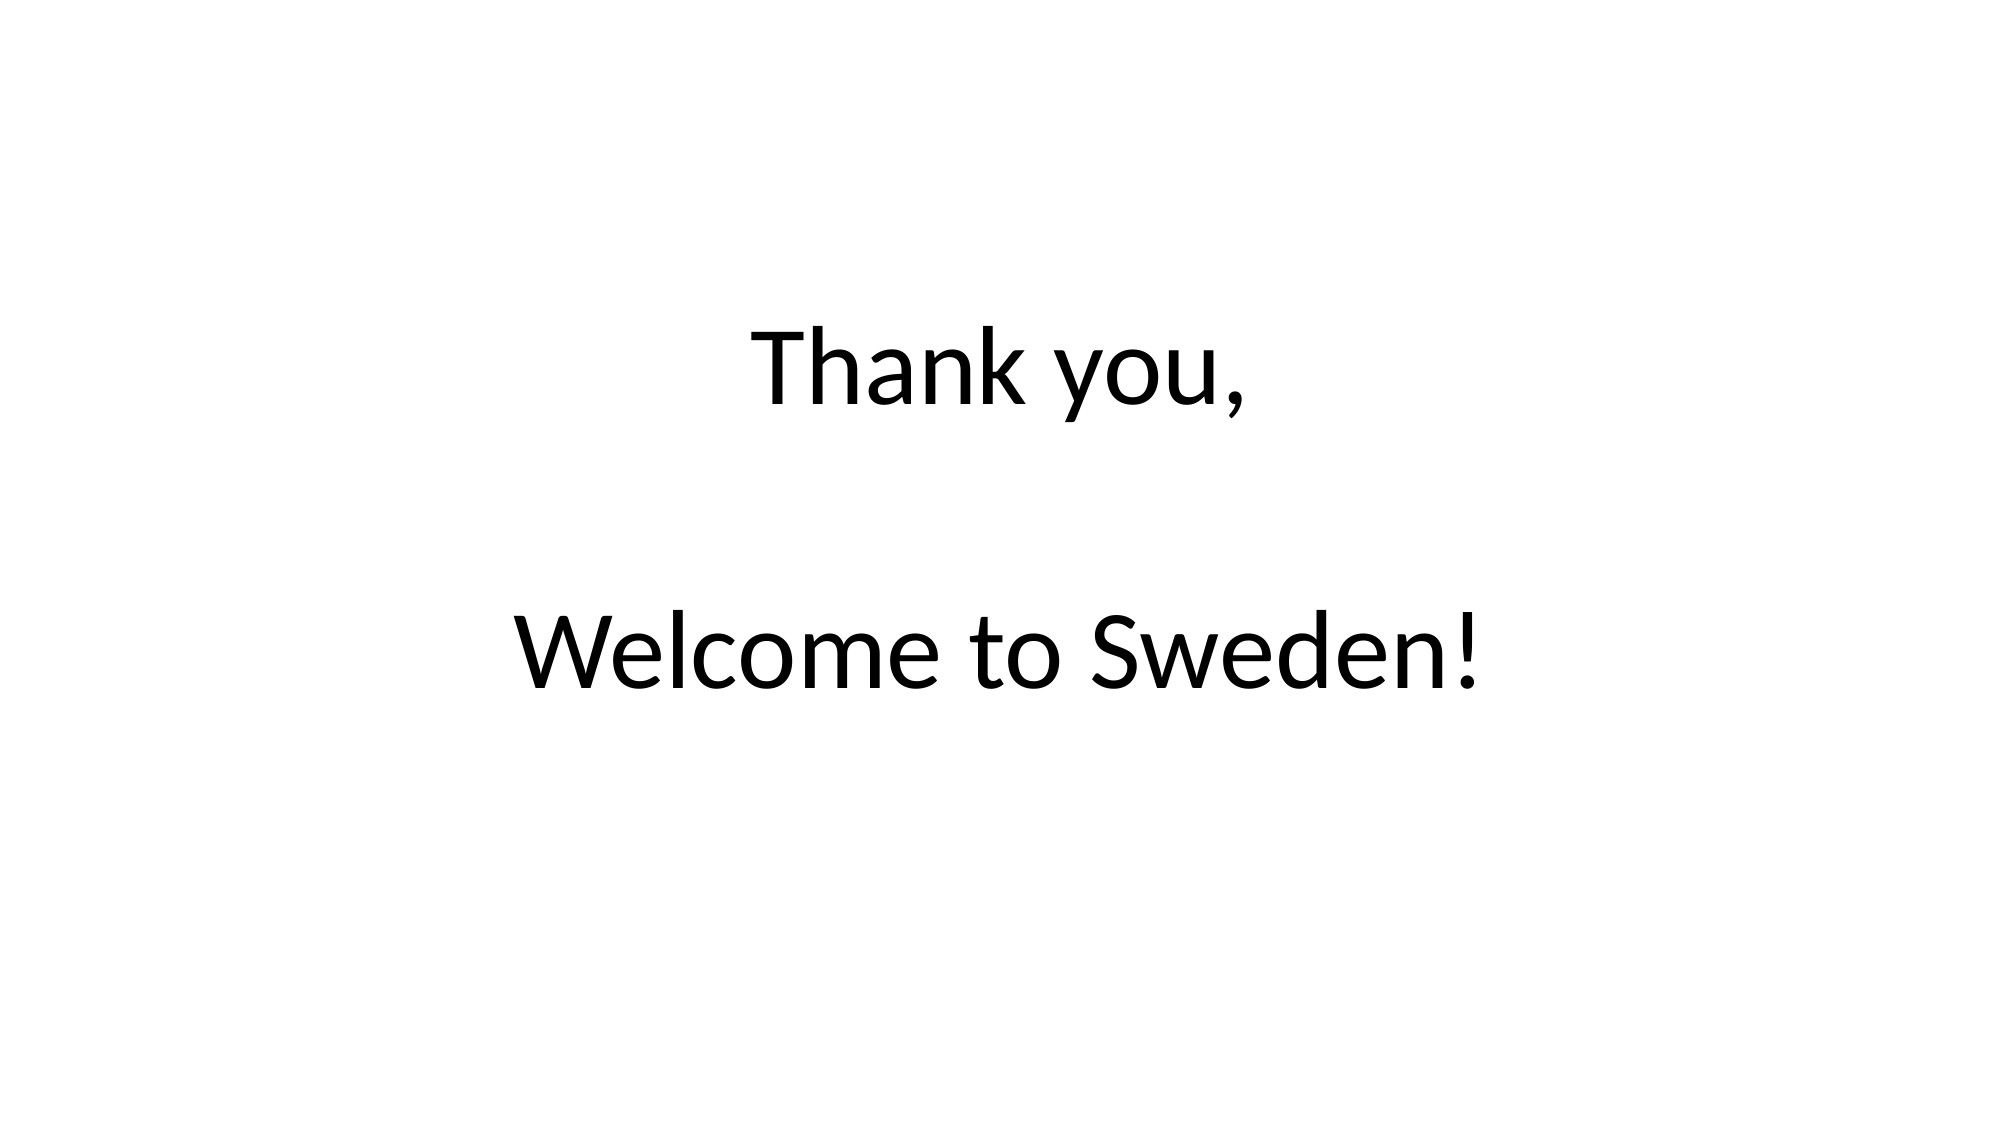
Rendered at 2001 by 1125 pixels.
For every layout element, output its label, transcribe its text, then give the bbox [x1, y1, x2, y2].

list Thank you, Welcome to Sweden! [137, 299, 1863, 1014]
